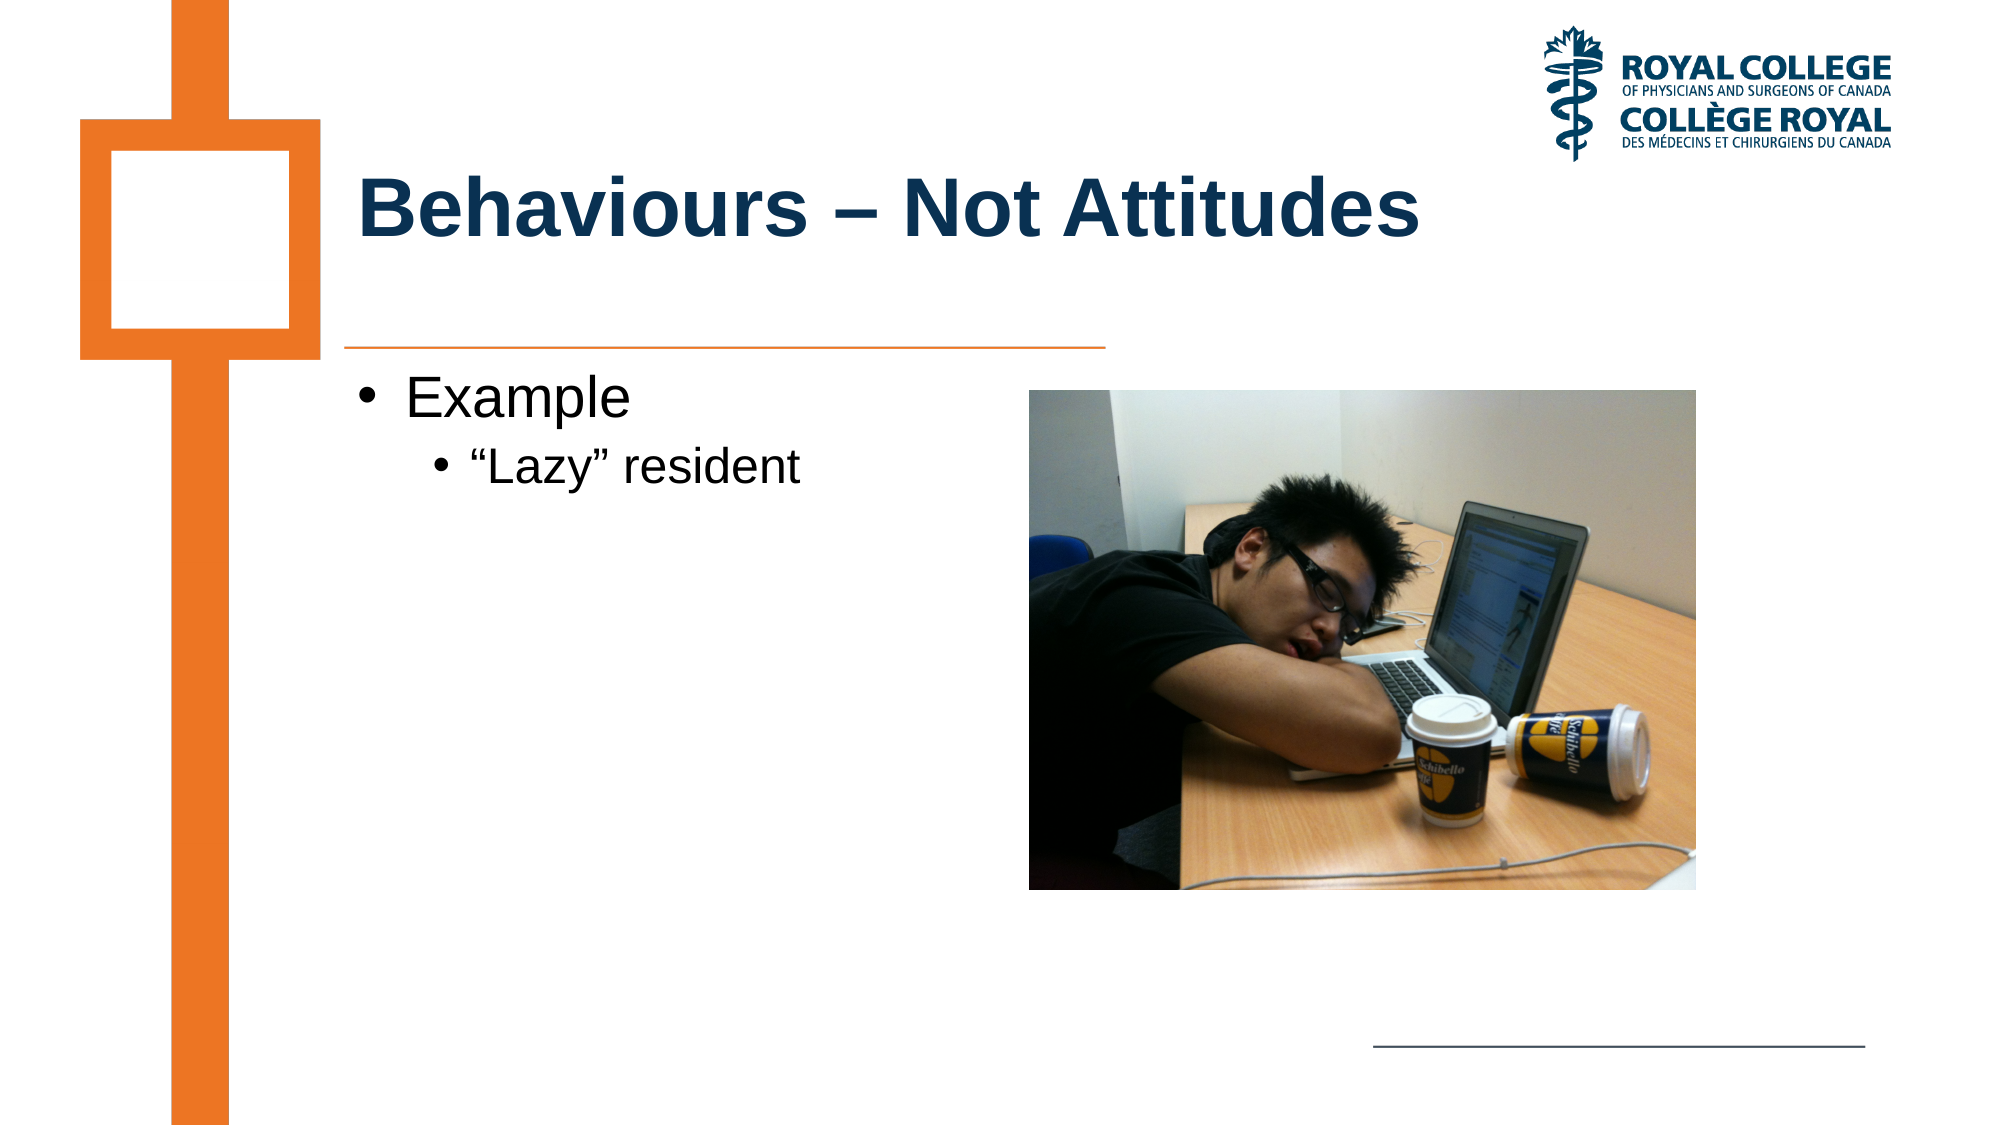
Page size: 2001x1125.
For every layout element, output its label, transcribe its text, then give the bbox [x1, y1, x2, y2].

title Behaviours – Not Attitudes [342, 122, 1863, 325]
picture [0, 0, 2001, 1125]
list Example “Lazy” resident [342, 359, 1863, 983]
